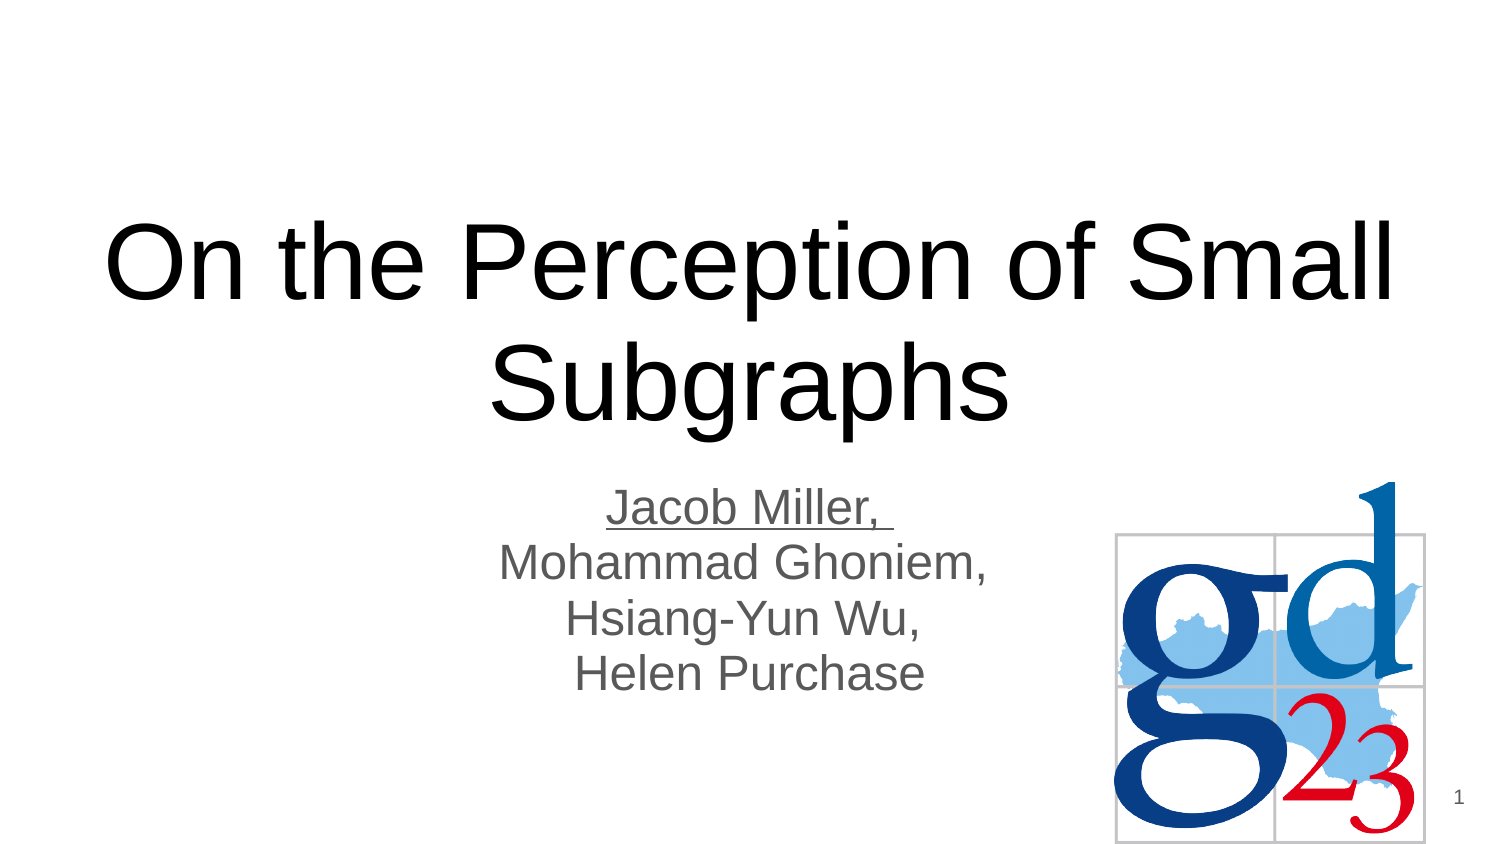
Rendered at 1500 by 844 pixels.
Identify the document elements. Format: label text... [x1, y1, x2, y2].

title On the Perception of Small Subgraphs [51, 122, 1449, 459]
picture [1114, 482, 1426, 844]
subtitle Jacob Miller, Mohammad Ghoniem, Hsiang-Yun Wu, Helen Purchase [51, 464, 1449, 717]
slide_number ‹#› [1430, 764, 1480, 830]
